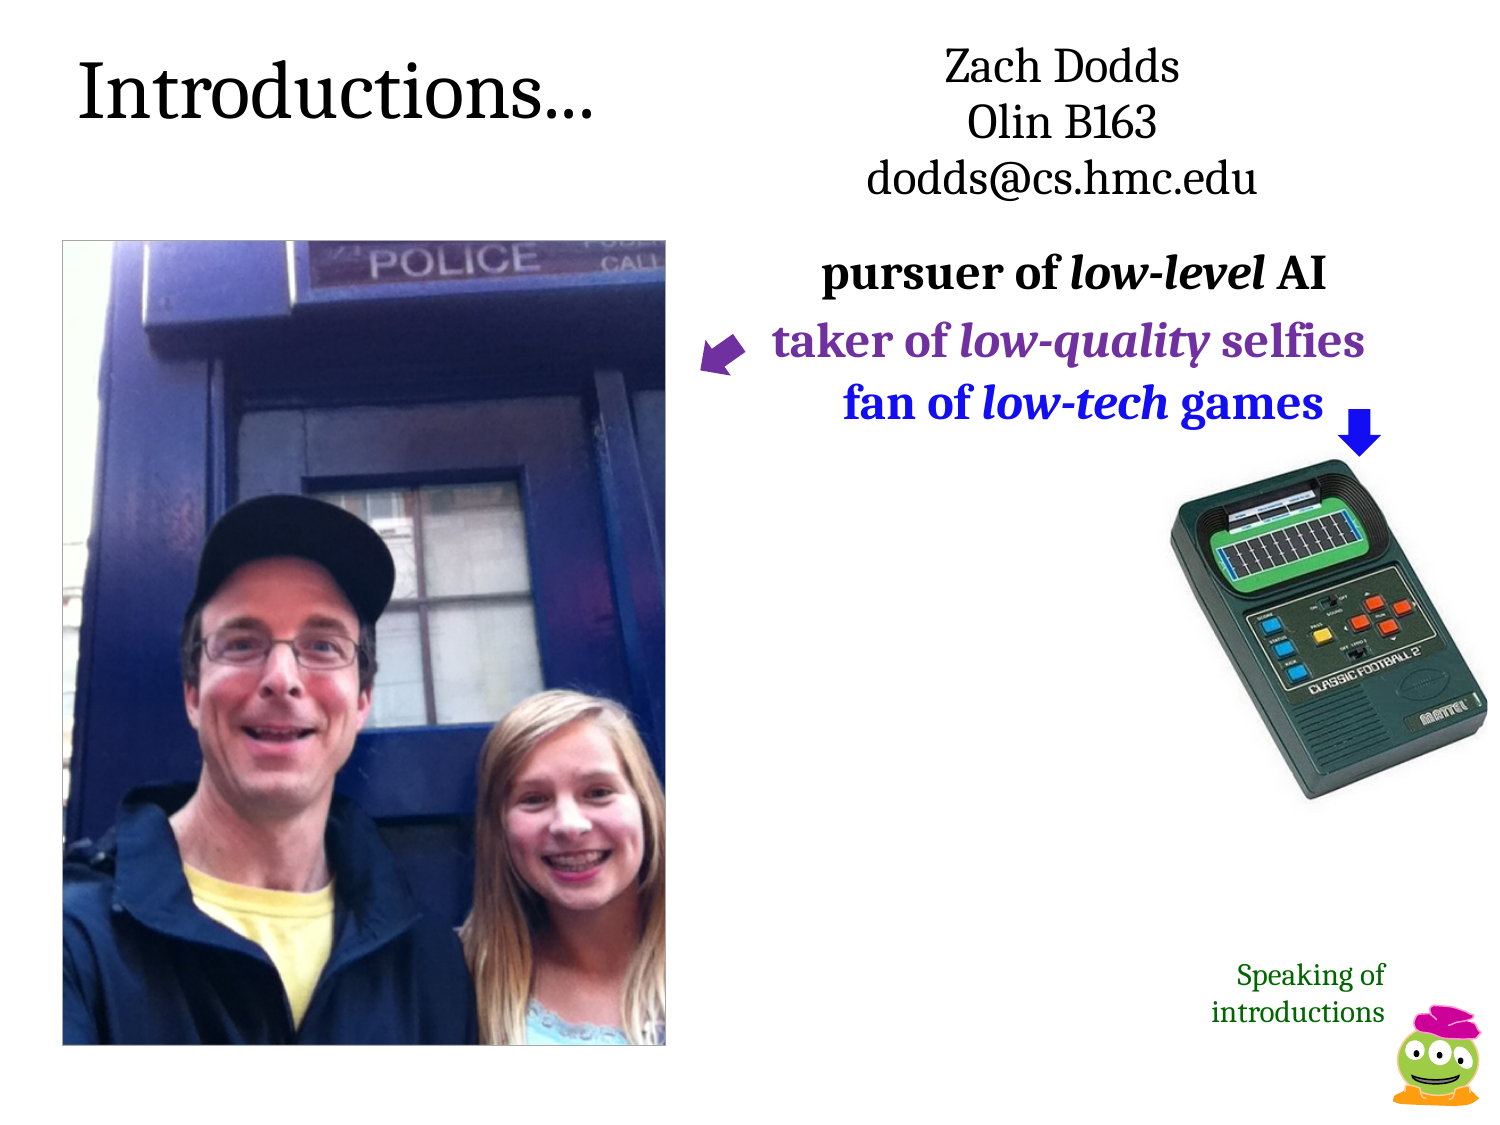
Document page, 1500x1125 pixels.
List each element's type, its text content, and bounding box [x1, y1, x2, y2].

text_box pursuer of low-level AI [762, 232, 1386, 299]
text_box [1337, 409, 1382, 448]
text_box Introductions... [62, 27, 787, 143]
text_box [725, 333, 737, 339]
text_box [1393, 1005, 1482, 1106]
text_box dodds@cs.hmc.edu [793, 156, 1332, 213]
picture [1147, 449, 1488, 813]
text_box fan of low-tech games [814, 375, 1353, 438]
text_box Speaking of introductions [1107, 946, 1400, 1037]
text_box taker of low-quality selfies [724, 299, 1413, 375]
text_box Zach Dodds [787, 24, 1338, 100]
picture [0, 242, 767, 1044]
text_box Olin B163 [787, 100, 1338, 156]
